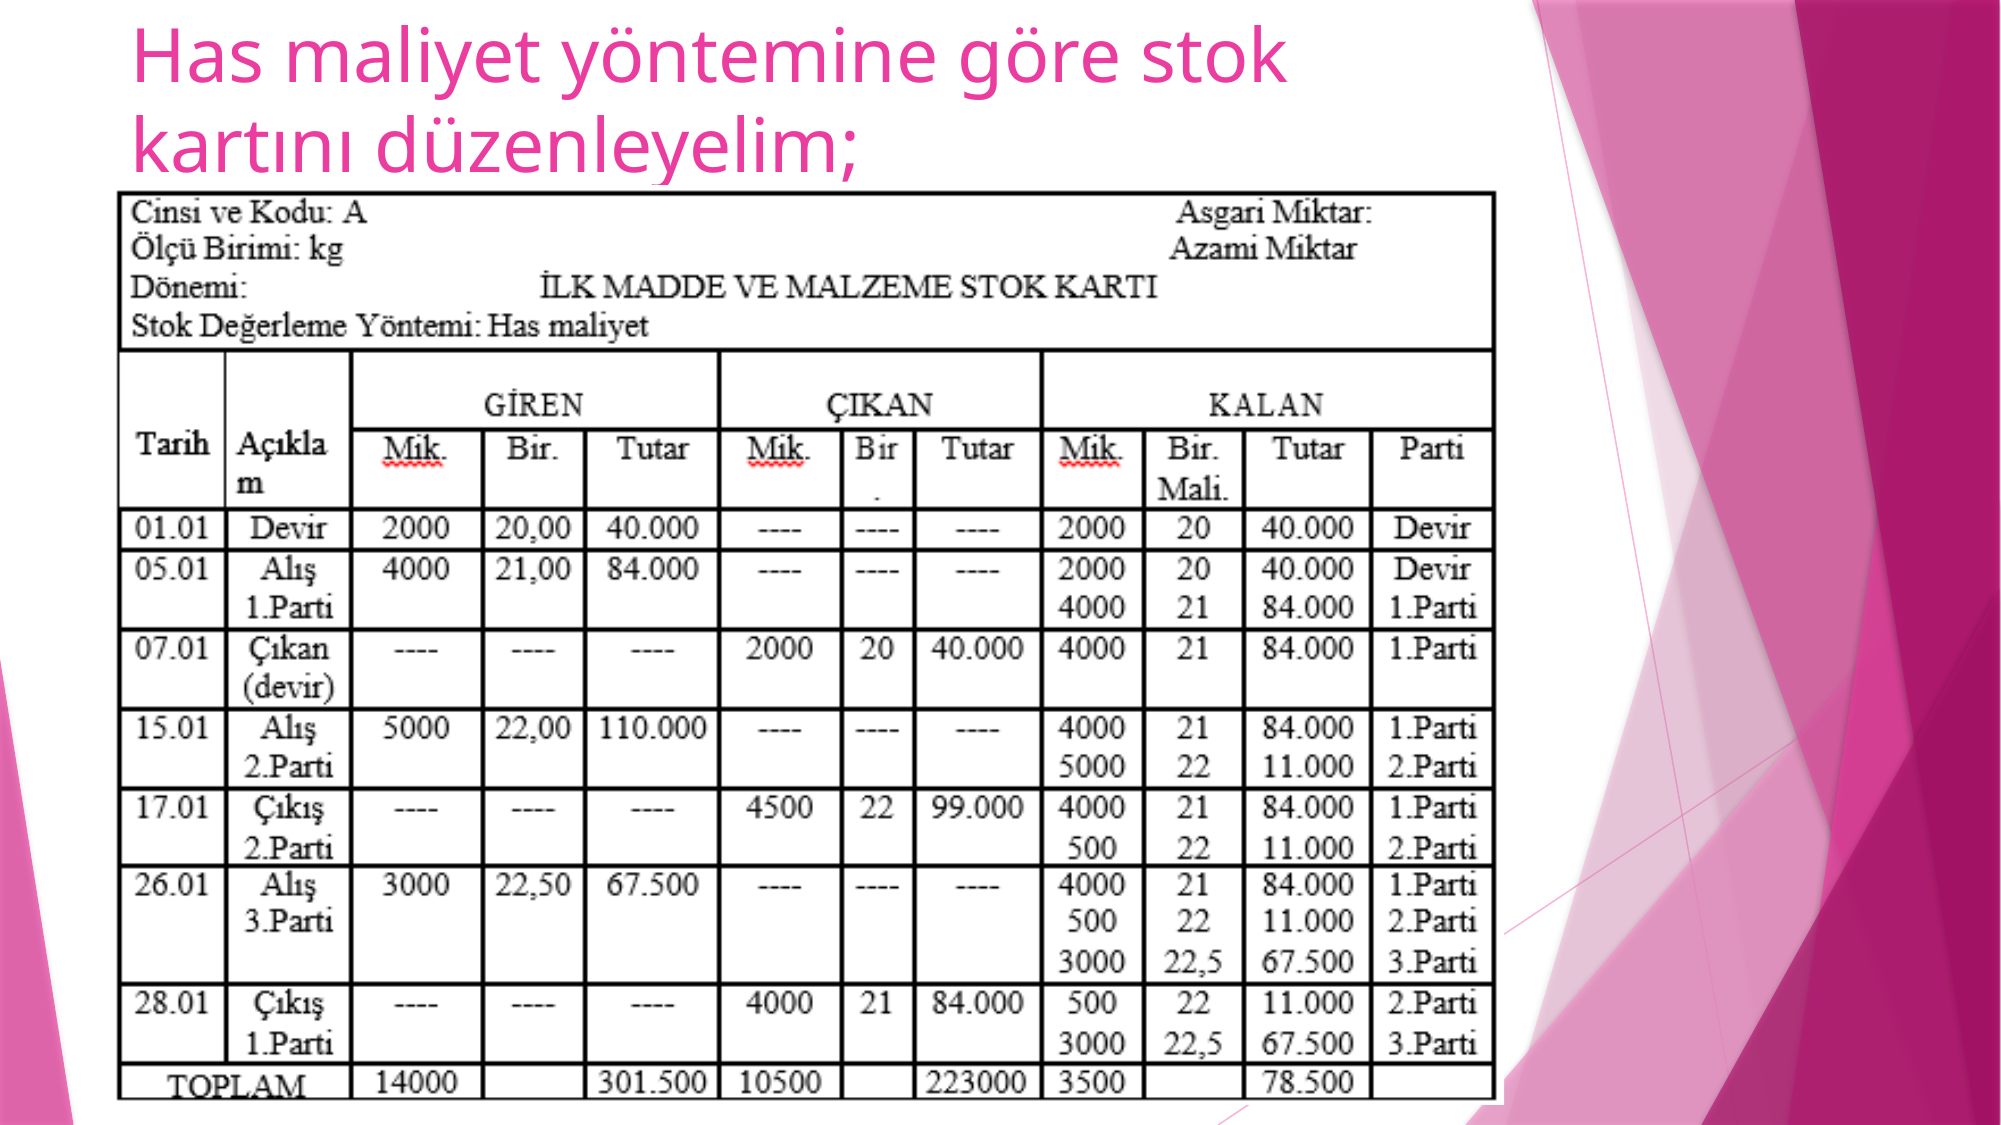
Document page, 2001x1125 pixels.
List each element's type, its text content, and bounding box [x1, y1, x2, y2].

picture [110, 184, 1505, 1106]
title Has maliyet yöntemine göre stok kartını düzenleyelim; [115, 0, 1526, 217]
